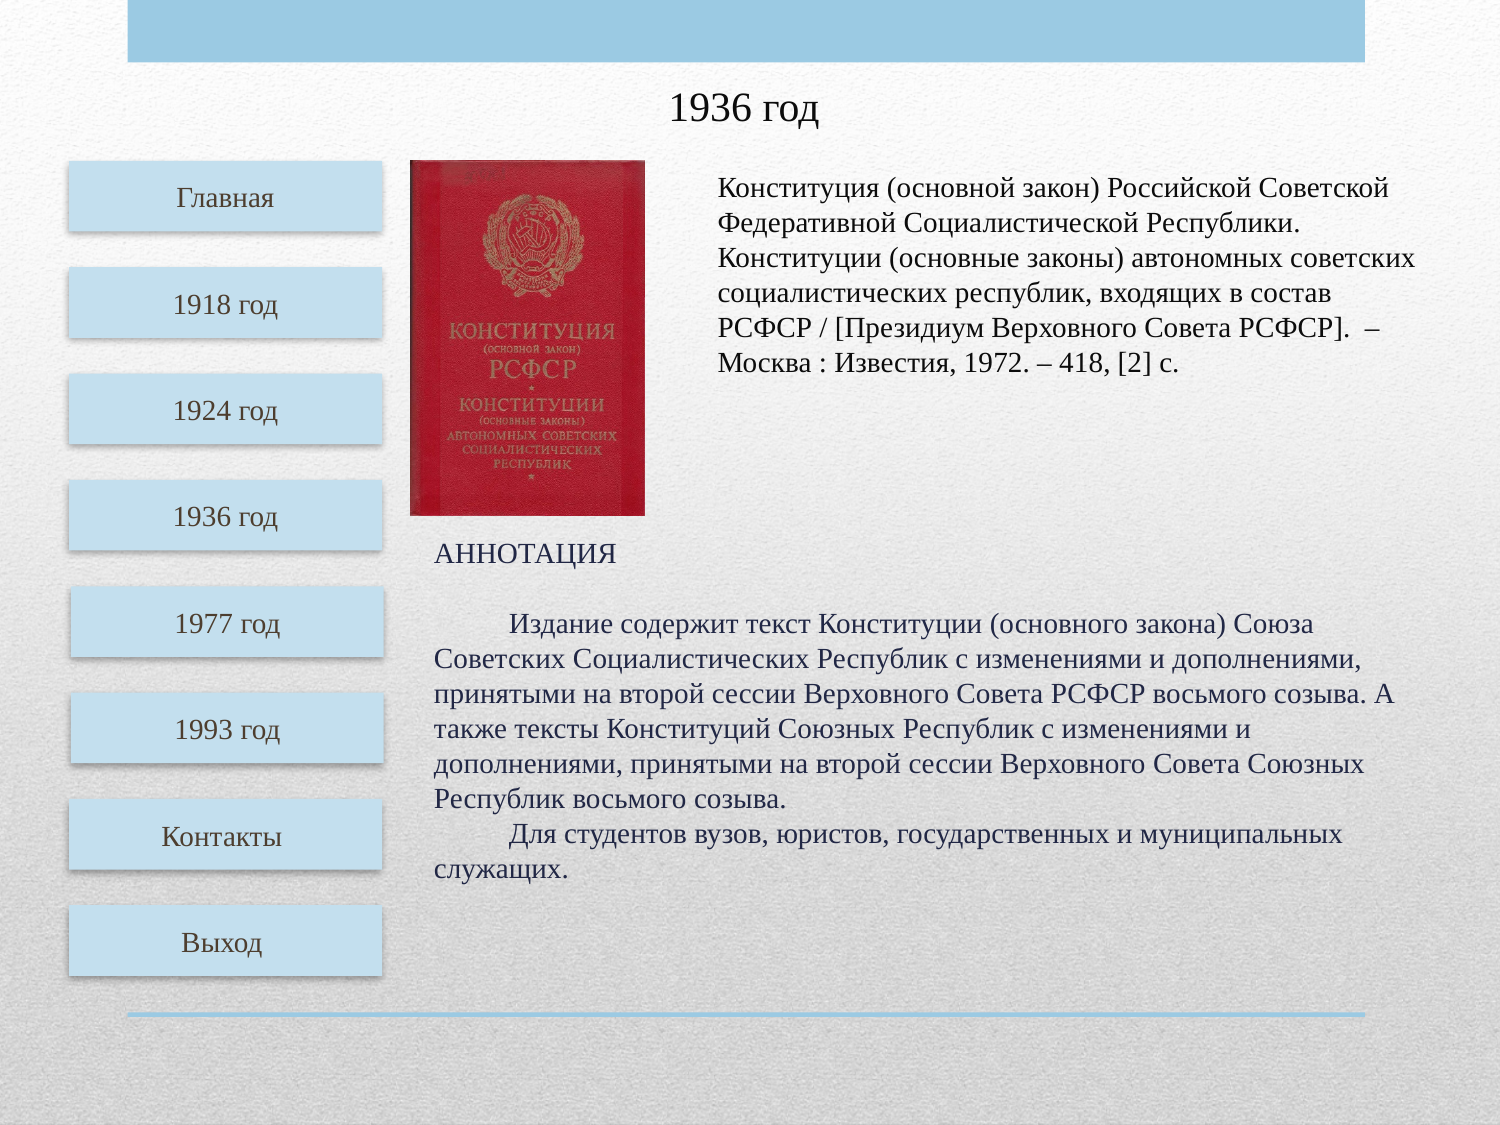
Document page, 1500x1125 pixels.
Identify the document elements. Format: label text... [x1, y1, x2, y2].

text_box 1993 год [70, 692, 384, 764]
text_box Конституция (основной закон) Российской Советской Федеративной Социалистической Республики. Конституции (основные законы) автономных советских социалистических республик, входящих в состав РСФСР / [Президиум Верховного Совета РСФСР]. – Москва : Известия, 1972. – 418, [2] с. [702, 160, 1447, 386]
picture [409, 160, 646, 516]
text_box Контакты [69, 798, 383, 870]
text_box 1936 год [69, 479, 383, 551]
text_box Выход [69, 905, 383, 976]
text_box 1918 год [69, 267, 383, 338]
text_box 1924 год [69, 373, 383, 445]
text_box Главная [69, 160, 383, 232]
text_box 1936 год [123, 72, 1365, 137]
text_box 1977 год [70, 586, 384, 657]
text_box АННОТАЦИЯ Издание содержит текст Конституции (основного закона) Союза Советских Социалистических Республик с изменениями и дополнениями, принятыми на второй сессии Верховного Совета РСФСР восьмого созыва. А также тексты Конституций Союзных Республик с изменениями и дополнениями, принятыми на второй сессии Верховного Совета Союзных Республик восьмого созыва. Для студентов вузов, юристов, государственных и муниципальных служащих. [419, 527, 1447, 892]
